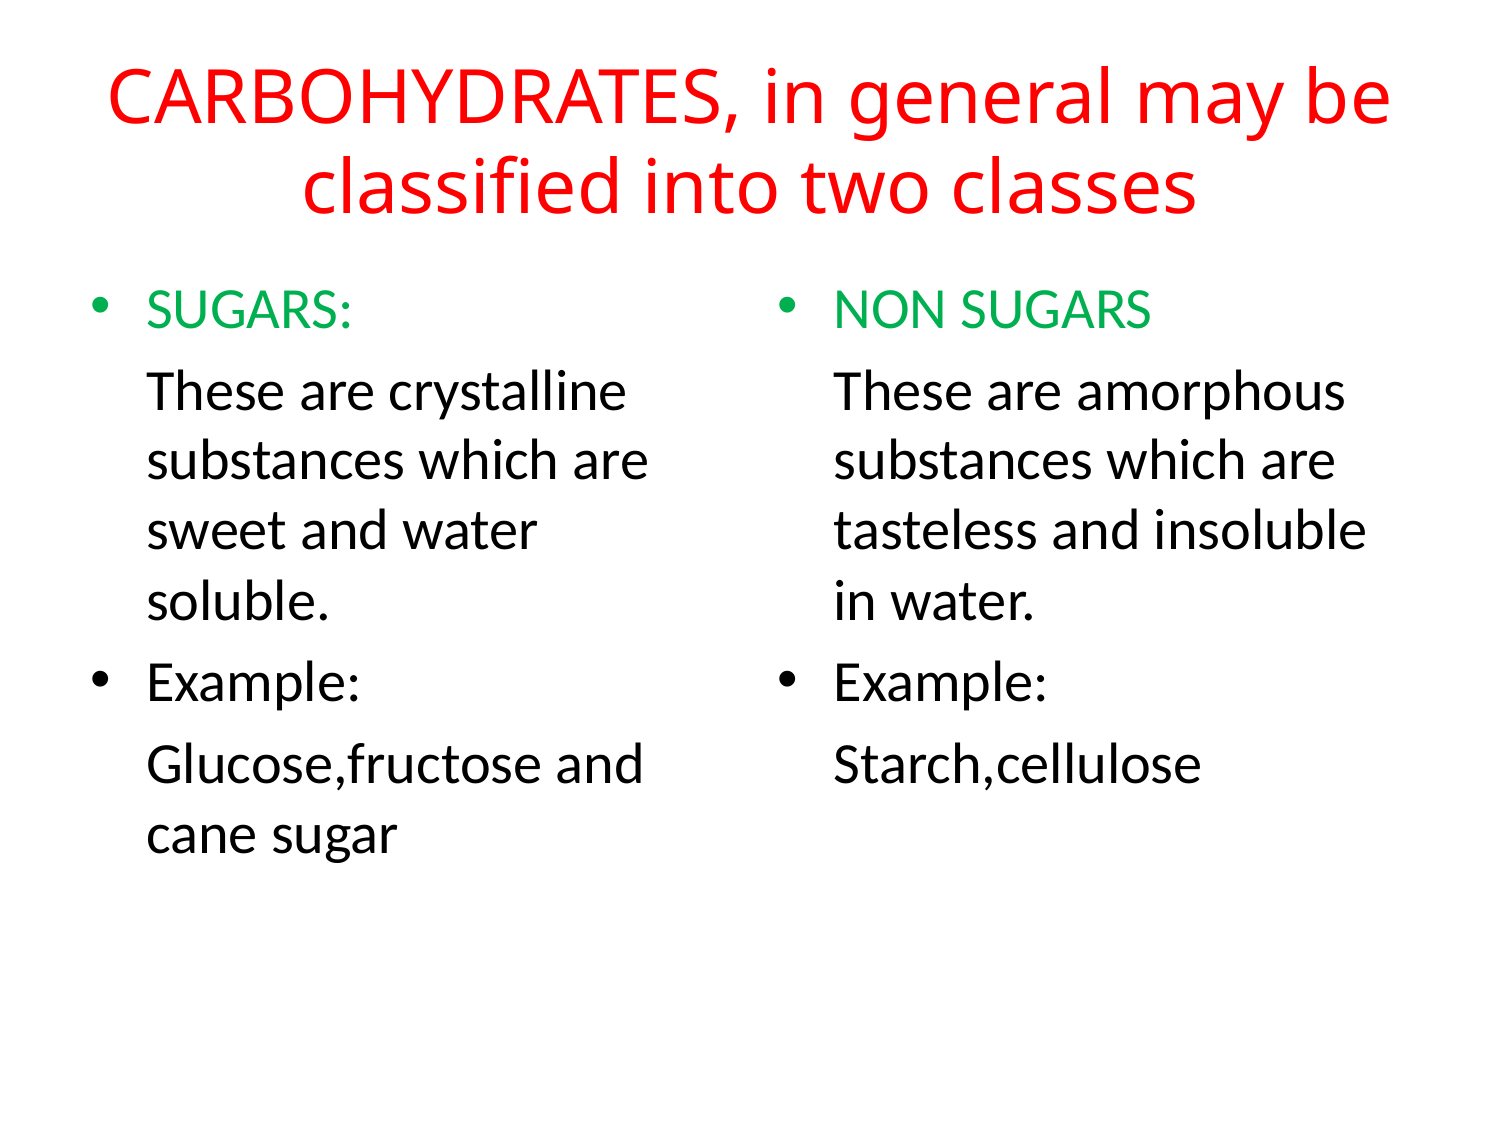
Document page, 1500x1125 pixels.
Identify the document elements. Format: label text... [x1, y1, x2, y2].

list NON SUGARS These are amorphous substances which are tasteless and insoluble in water. Example: Starch,cellulose [762, 262, 1425, 1005]
list SUGARS: These are crystalline substances which are sweet and water soluble. Example: Glucose,fructose and cane sugar [75, 262, 738, 1005]
title CARBOHYDRATES, in general may be classified into two classes [75, 45, 1425, 233]
